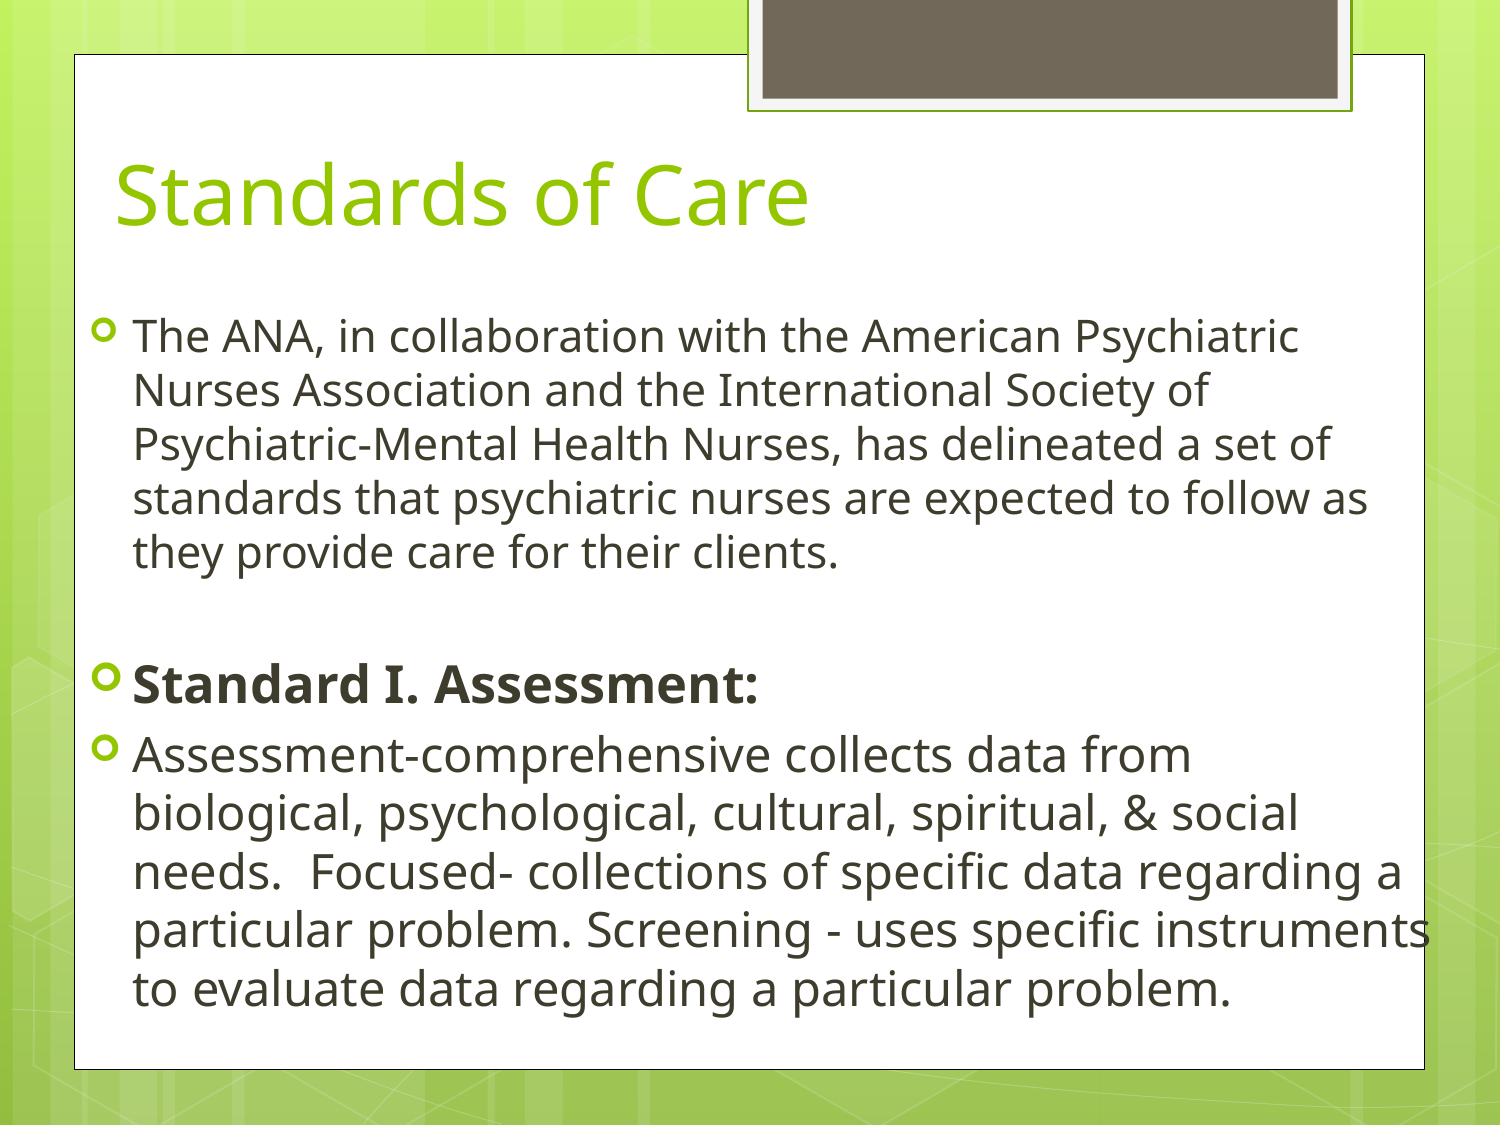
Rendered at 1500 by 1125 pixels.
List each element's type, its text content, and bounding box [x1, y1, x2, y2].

title Standards of Care [99, 75, 1350, 250]
list The ANA, in collaboration with the American Psychiatric Nurses Association and the International Society of Psychiatric-Mental Health Nurses, has delineated a set of standards that psychiatric nurses are expected to follow as they provide care for their clients. Standard I. Assessment: Assessment-comprehensive collects data from biological, psychological, cultural, spiritual, & social needs. Focused- collections of specific data regarding a particular problem. Screening - uses specific instruments to evaluate data regarding a particular problem. [62, 299, 1450, 1035]
